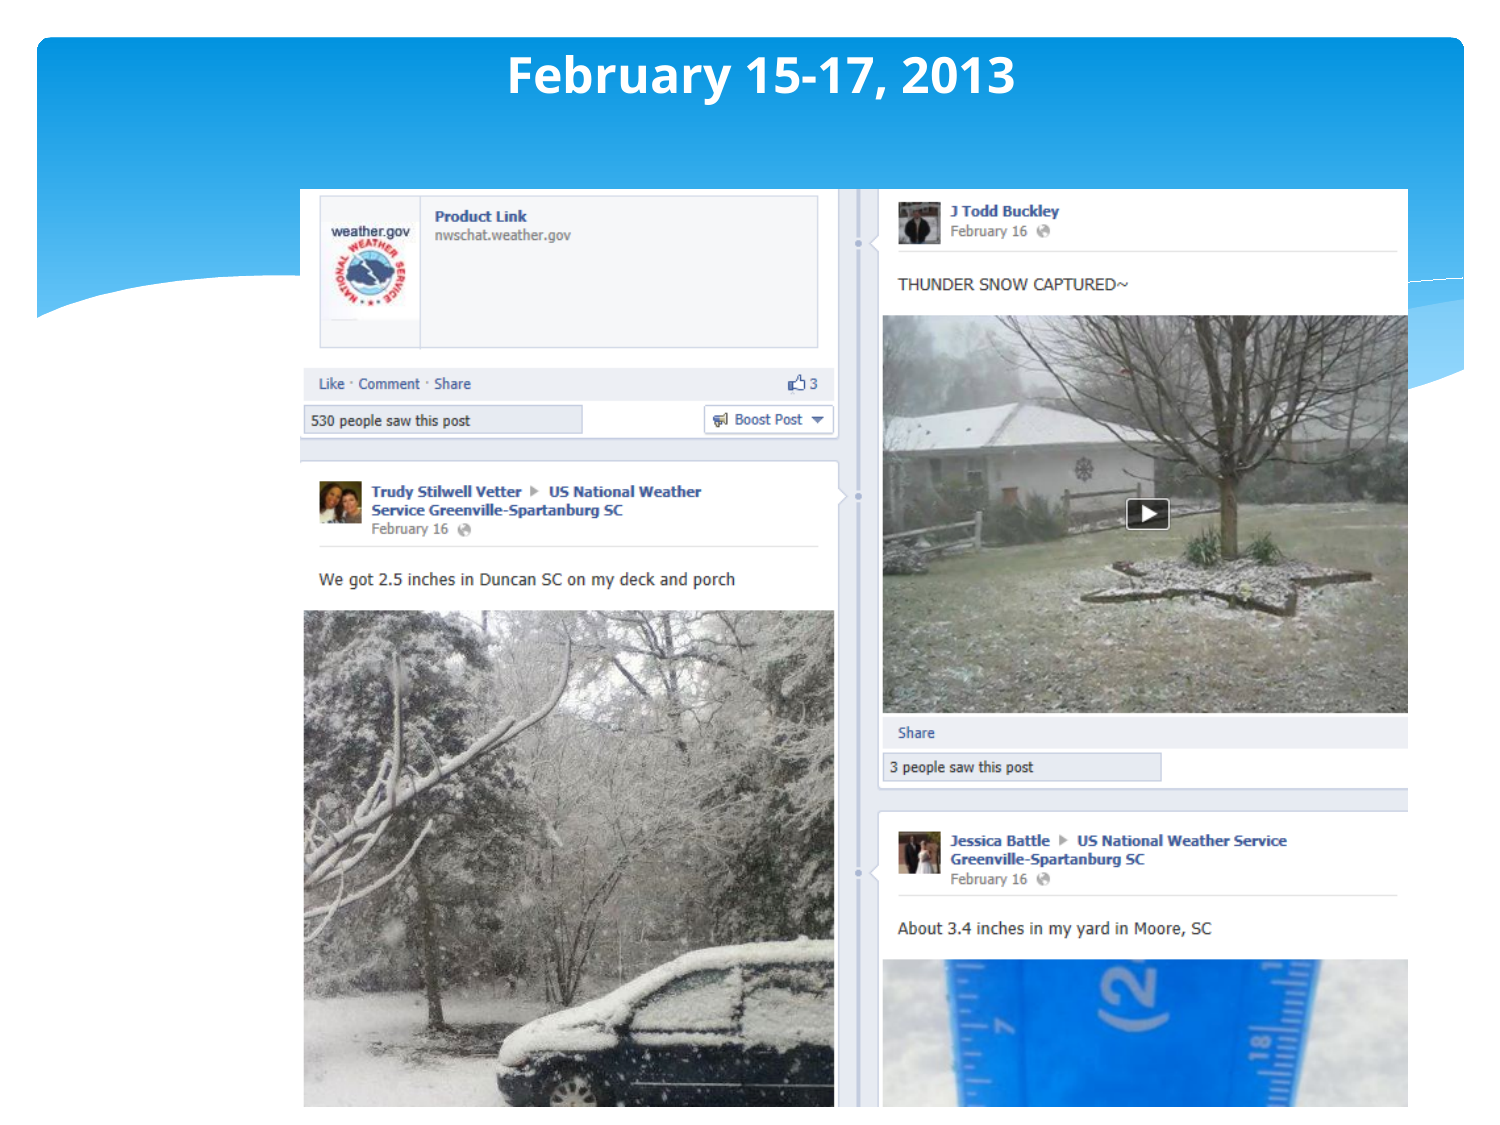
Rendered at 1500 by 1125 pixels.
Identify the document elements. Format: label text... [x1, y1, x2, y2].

picture [299, 189, 1409, 1108]
text_box February 15-17, 2013 [12, 36, 1500, 112]
